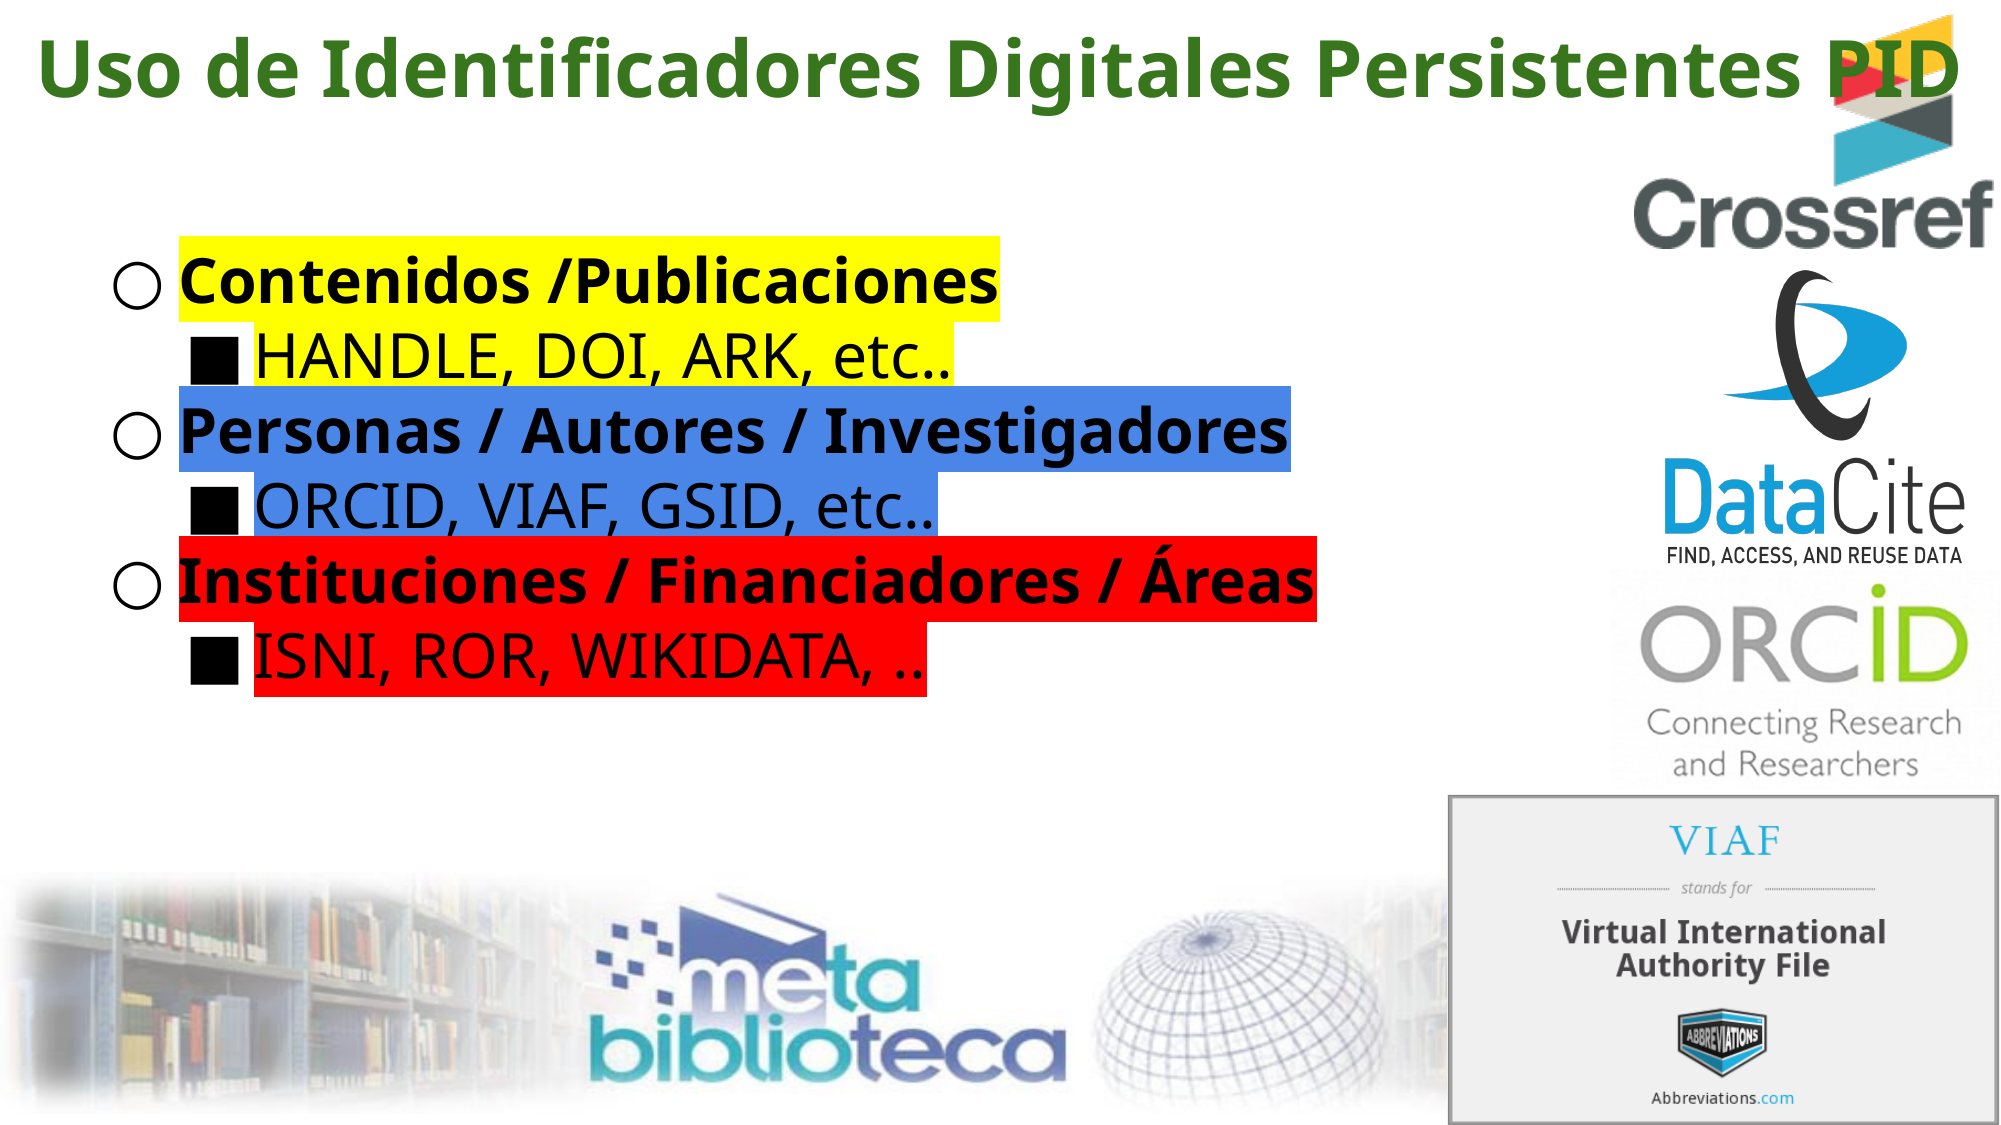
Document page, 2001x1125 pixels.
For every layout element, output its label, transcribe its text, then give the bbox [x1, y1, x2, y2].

picture [0, 794, 2000, 1125]
picture [1634, 13, 1994, 249]
title Uso de Identificadores Digitales Persistentes PID [0, 0, 2000, 144]
picture [1610, 260, 2000, 789]
list Contenidos /Publicaciones HANDLE, DOI, ARK, etc.. Personas / Autores / Investigadores ORCID, VIAF, GSID, etc.. Instituciones / Financiadores / Áreas ISNI, ROR, WIKIDATA, .. [13, 158, 1478, 913]
